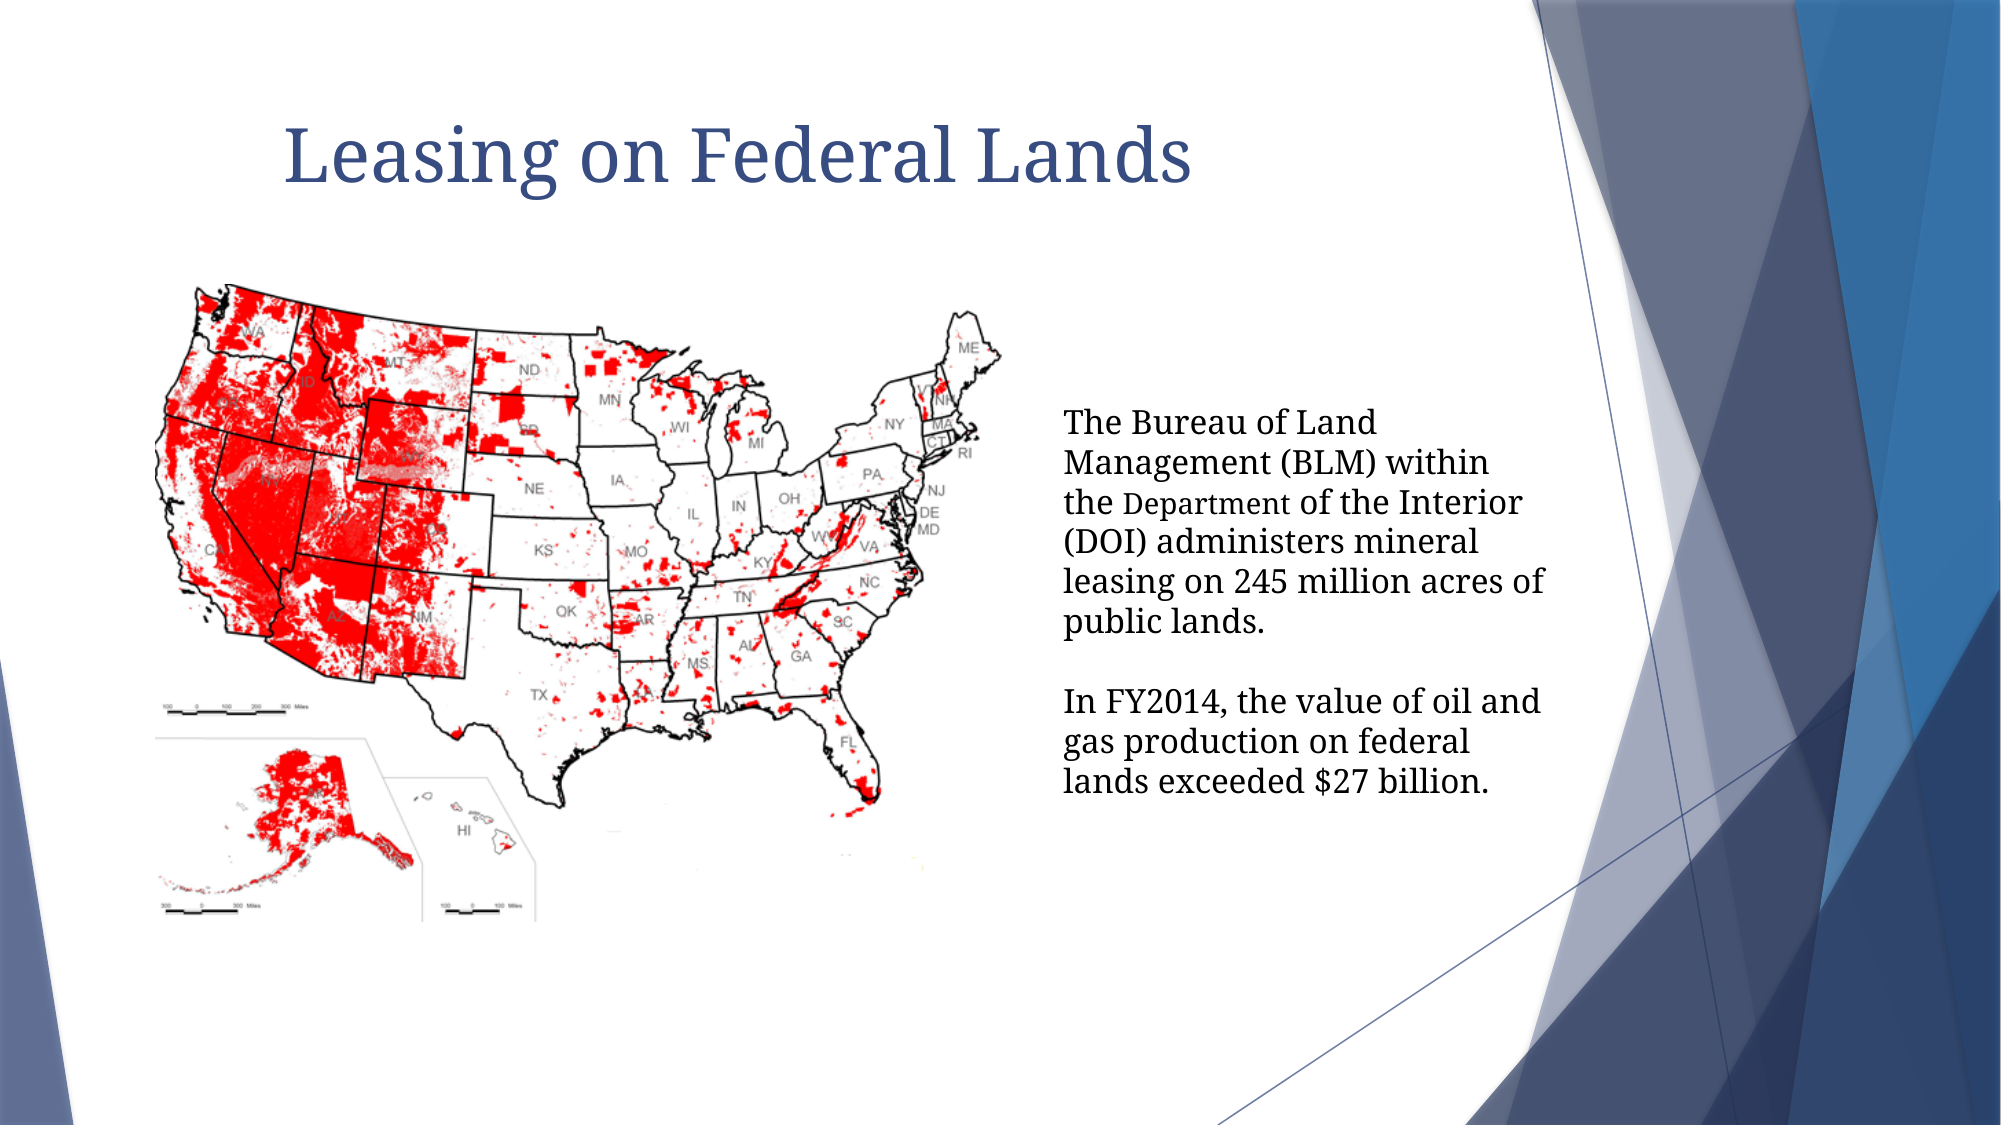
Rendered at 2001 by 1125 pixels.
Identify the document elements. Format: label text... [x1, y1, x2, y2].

text_box The Bureau of Land Management (BLM) within the Department of the Interior (DOI) administers mineral leasing on 245 million acres of public lands. In FY2014, the value of oil and gas production on federal lands exceeded $27 billion. [1048, 393, 1562, 808]
picture [154, 284, 1003, 922]
title Leasing on Federal Lands [191, 100, 1287, 230]
